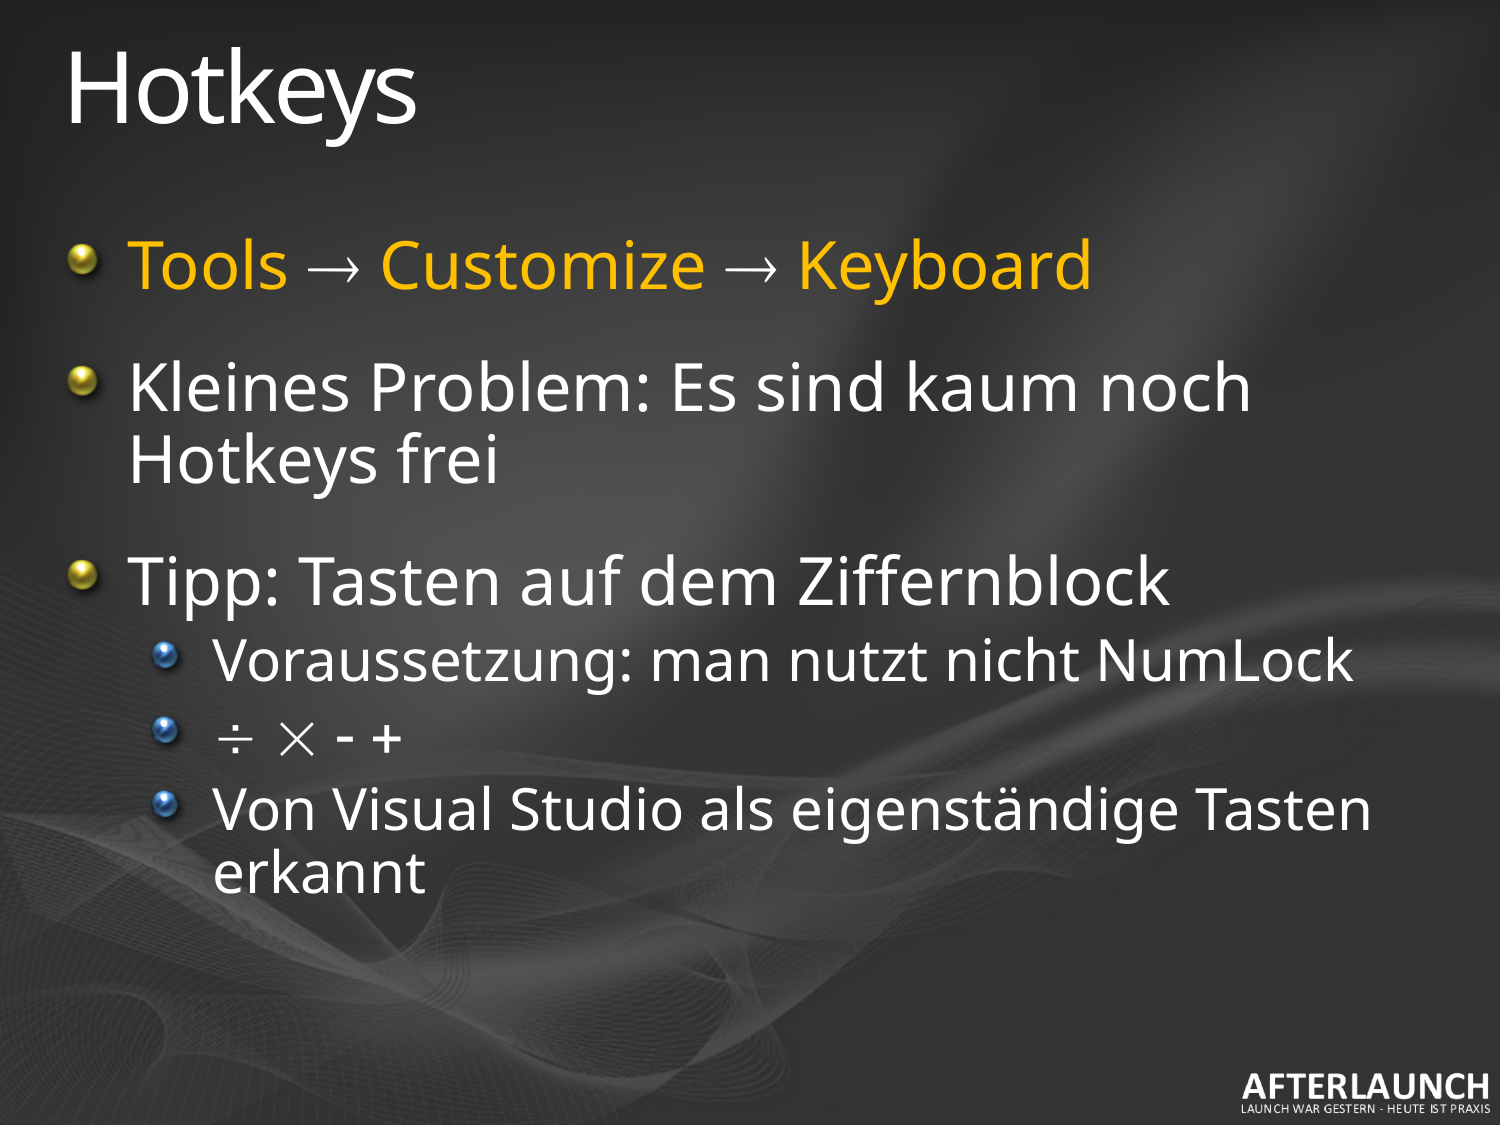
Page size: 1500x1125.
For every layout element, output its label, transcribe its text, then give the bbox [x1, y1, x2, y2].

title Hotkeys [62, 37, 1438, 147]
list Tools  Customize  Keyboard Kleines Problem: Es sind kaum noch Hotkeys frei Tipp: Tasten auf dem Ziffernblock Voraussetzung: man nutzt nicht NumLock     Von Visual Studio als eigenständige Tasten erkannt [62, 231, 1438, 921]
picture [0, 0, 1500, 1125]
